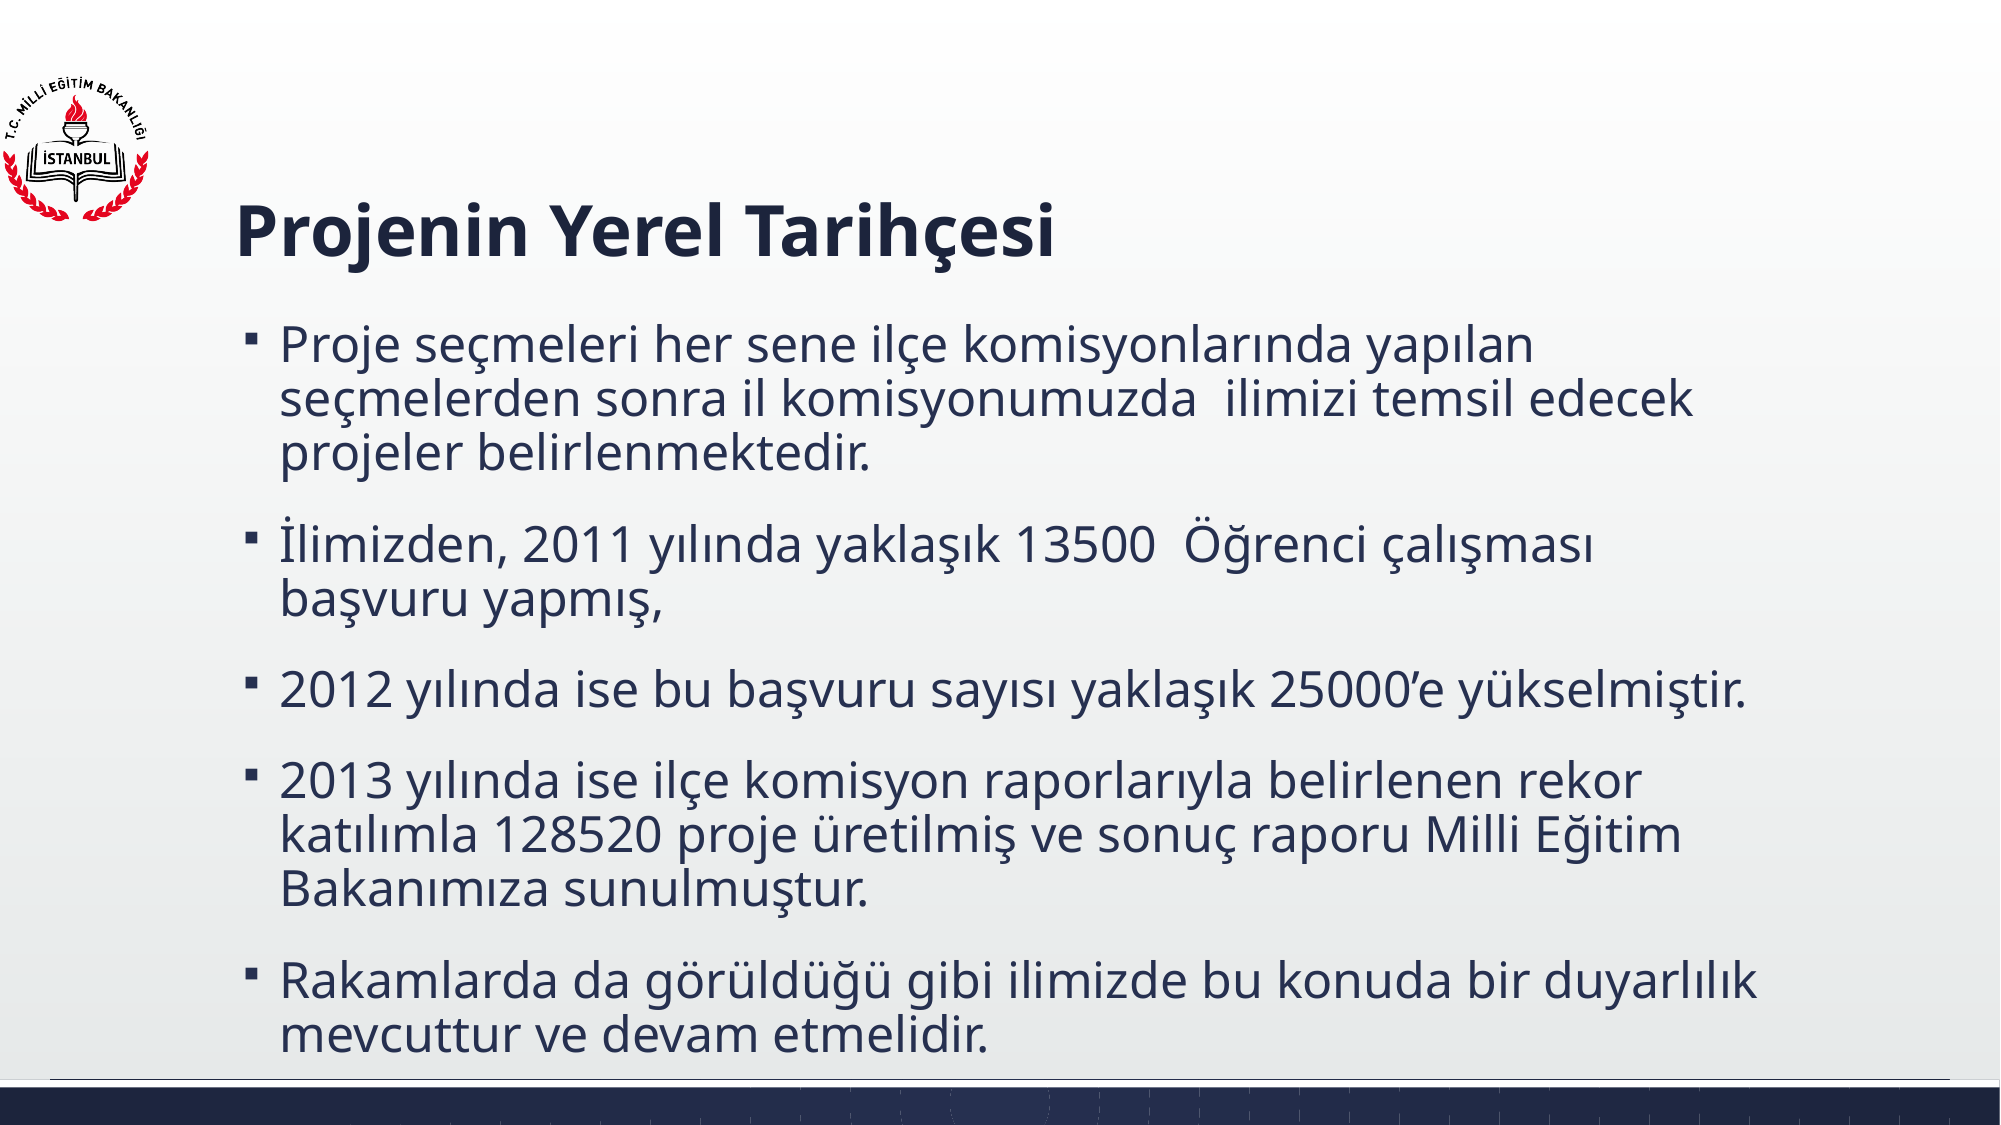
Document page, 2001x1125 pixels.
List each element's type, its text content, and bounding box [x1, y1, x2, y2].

title Projenin Yerel Tarihçesi [219, 76, 1780, 279]
picture [0, 74, 151, 223]
list Proje seçmeleri her sene ilçe komisyonlarında yapılan seçmelerden sonra il komisyonumuzda ilimizi temsil edecek projeler belirlenmektedir. İlimizden, 2011 yılında yaklaşık 13500 Öğrenci çalışması başvuru yapmış, 2012 yılında ise bu başvuru sayısı yaklaşık 25000’e yükselmiştir. 2013 yılında ise ilçe komisyon raporlarıyla belirlenen rekor katılımla 128520 proje üretilmiş ve sonuç raporu Milli Eğitim Bakanımıza sunulmuştur. Rakamlarda da görüldüğü gibi ilimizde bu konuda bir duyarlılık mevcuttur ve devam etmelidir. [219, 311, 1780, 990]
